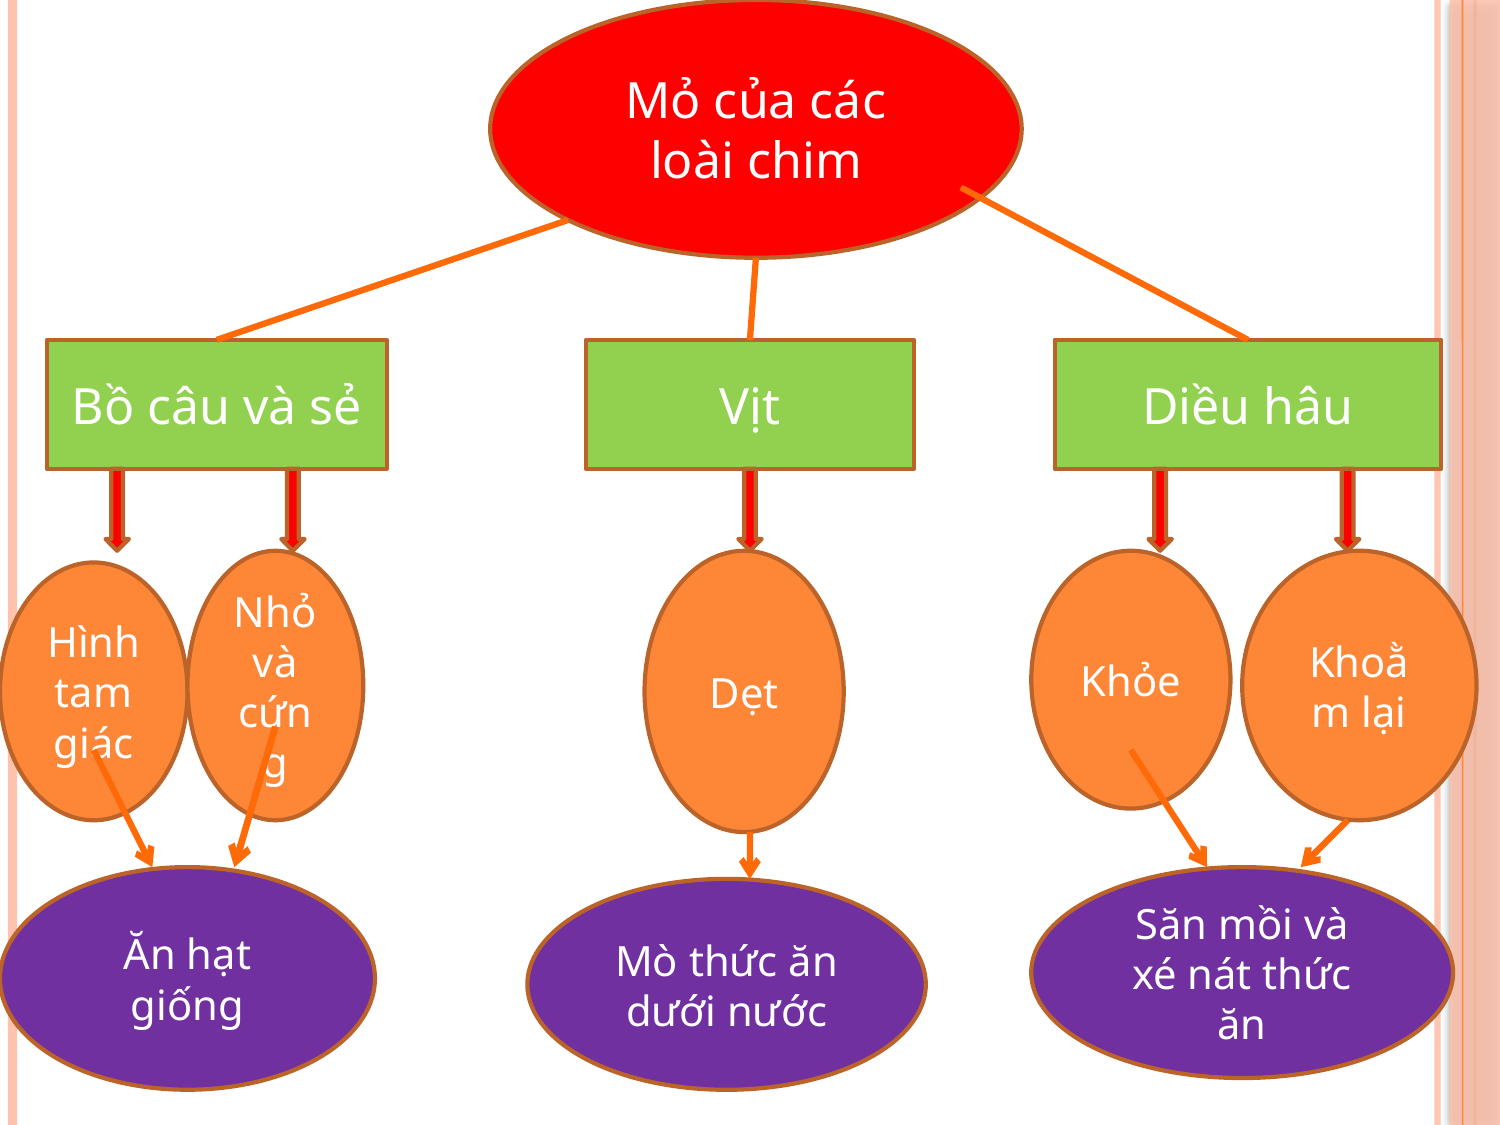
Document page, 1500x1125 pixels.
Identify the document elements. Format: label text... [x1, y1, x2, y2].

text_box Bồ câu và sẻ [45, 338, 389, 471]
text_box Diều hâu [1053, 338, 1443, 471]
text_box Săn mồi và xé nát thức ăn [1029, 865, 1456, 1081]
text_box Mò thức ăn dưới nước [525, 876, 928, 1092]
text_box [960, 186, 1249, 341]
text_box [1139, 799, 1199, 877]
text_box Khỏe [1029, 548, 1233, 811]
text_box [216, 219, 569, 341]
text_box [279, 466, 307, 553]
text_box Khoằm lại [1240, 548, 1479, 823]
text_box Vịt [584, 338, 916, 471]
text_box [99, 813, 147, 874]
text_box Mỏ của các loài chim [488, 0, 1024, 260]
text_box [1300, 819, 1349, 868]
text_box Hình tam giác [0, 560, 188, 823]
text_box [749, 257, 757, 341]
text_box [230, 822, 279, 865]
text_box [1334, 466, 1362, 553]
text_box [103, 466, 131, 553]
text_box Nhỏ và cứng [185, 548, 366, 823]
text_box Ăn hạt giống [0, 865, 378, 1092]
text_box [736, 466, 764, 553]
text_box [1146, 466, 1174, 553]
text_box Dẹt [642, 548, 846, 835]
